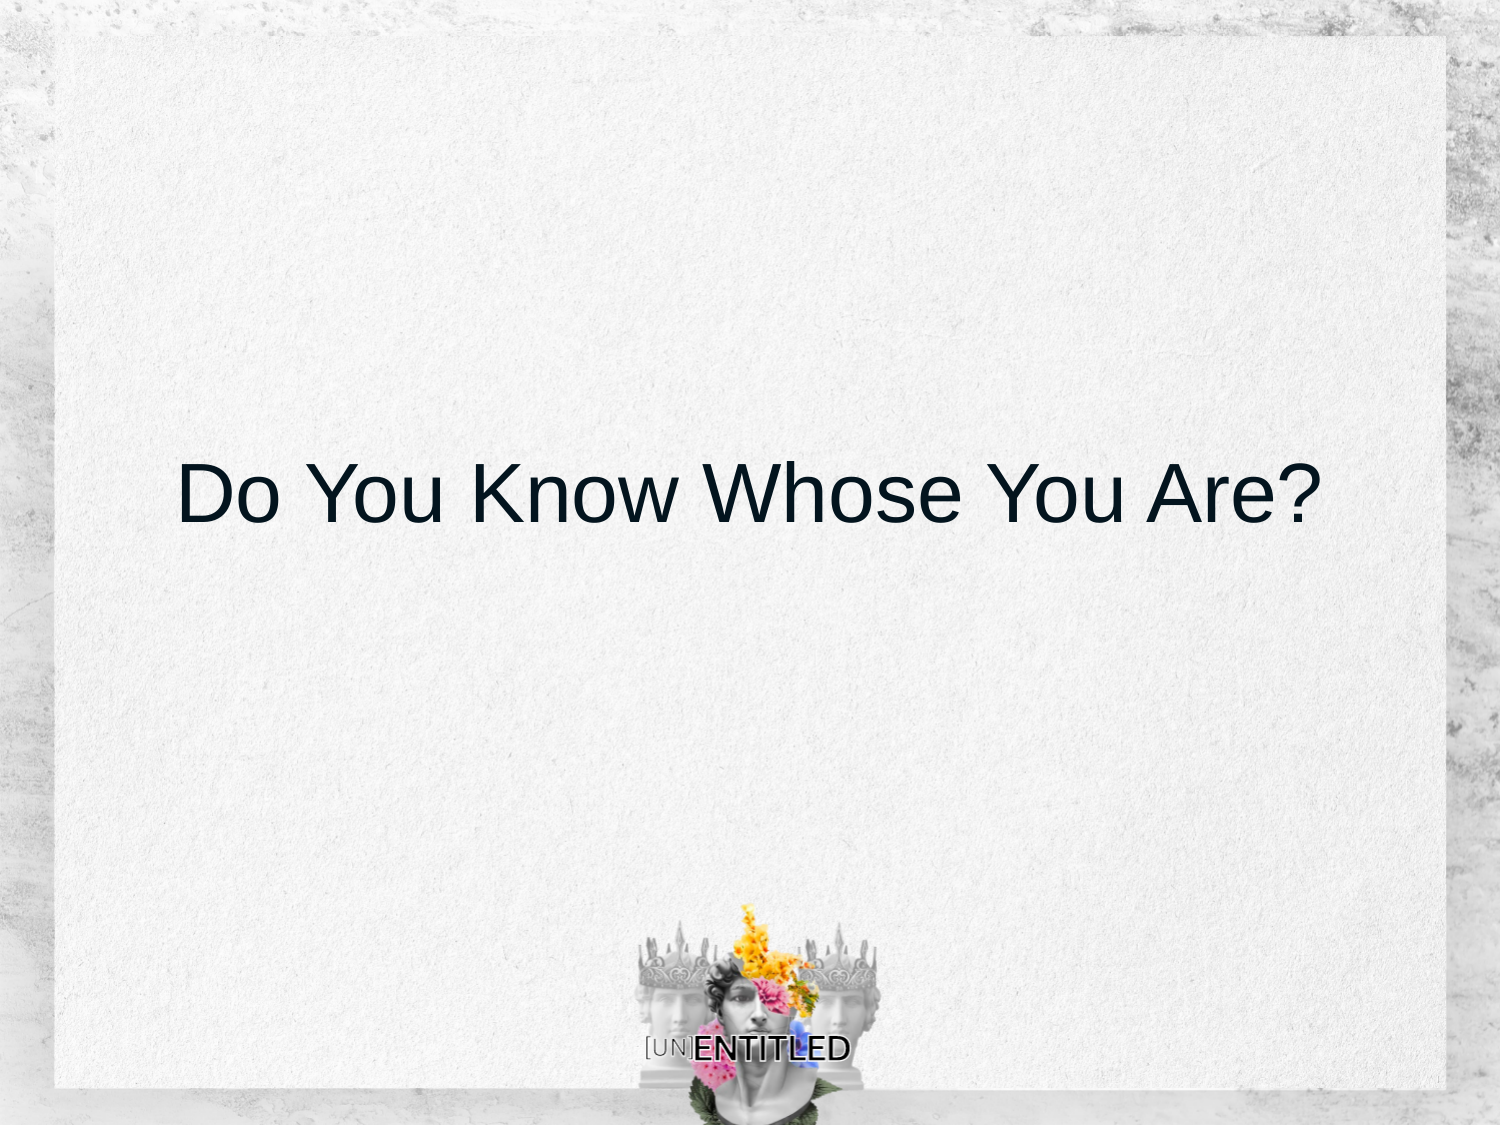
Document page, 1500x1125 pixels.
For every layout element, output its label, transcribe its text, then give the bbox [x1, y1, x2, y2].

list Do You Know Whose You Are? [107, 381, 1393, 548]
picture [0, 0, 1500, 1125]
